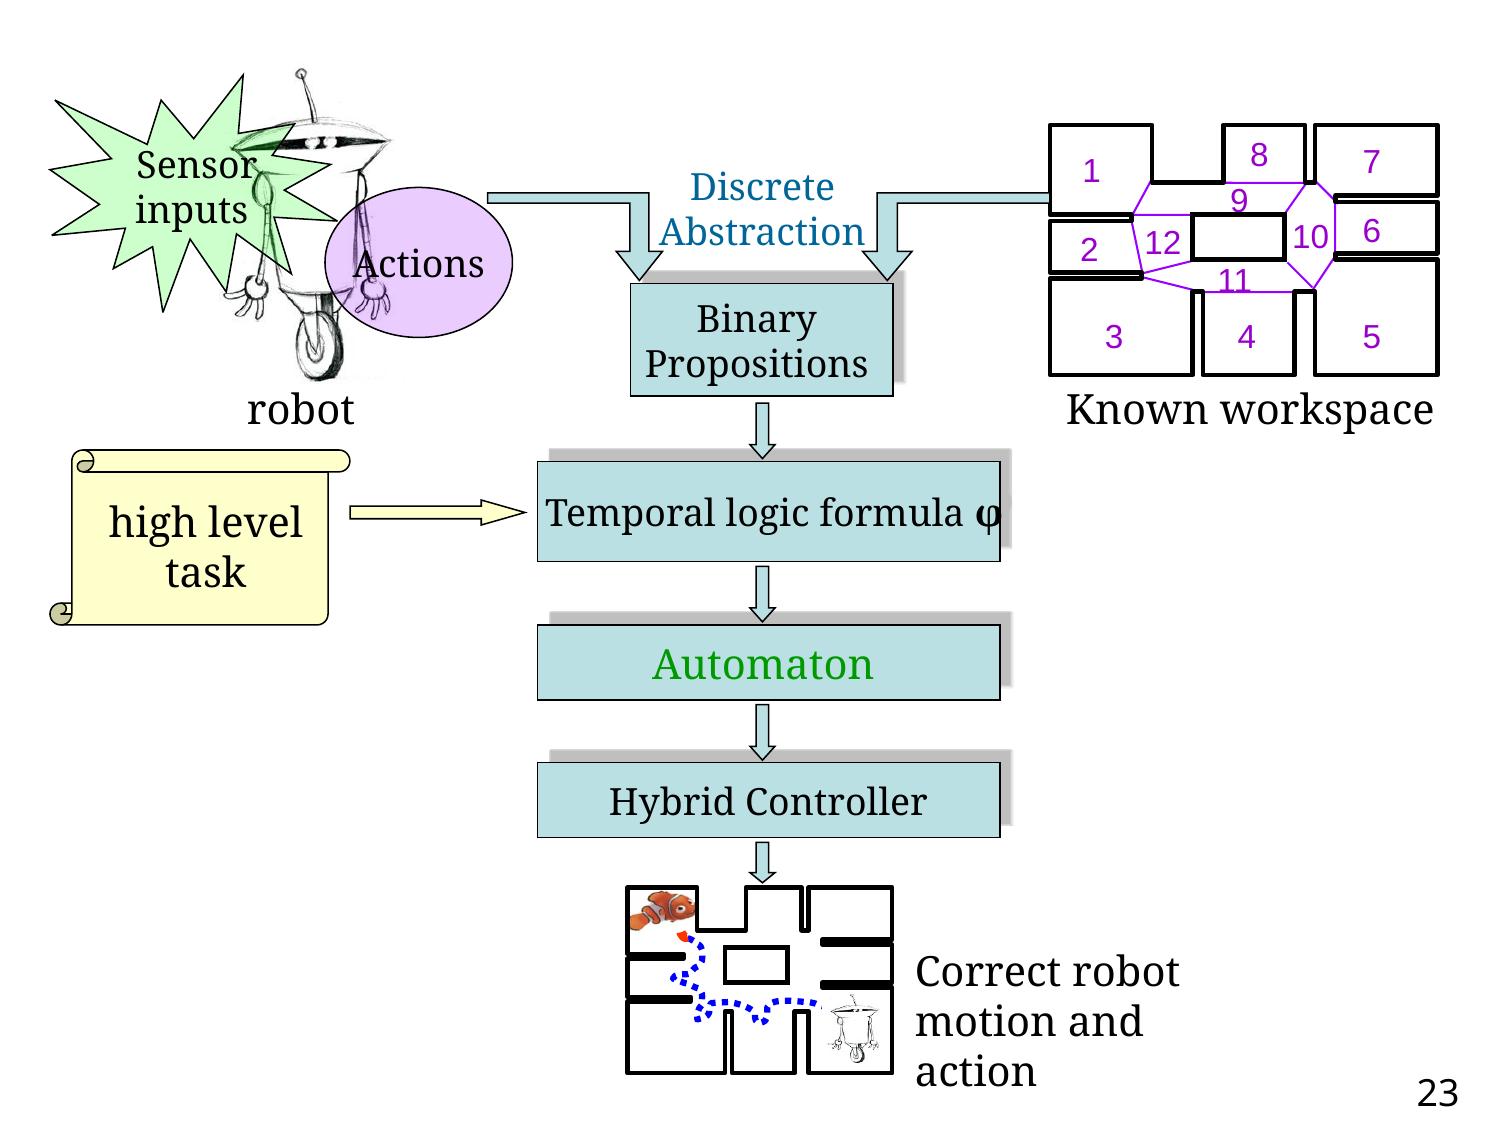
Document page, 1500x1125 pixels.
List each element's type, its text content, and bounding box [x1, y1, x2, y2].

text_box robot [232, 396, 370, 441]
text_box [537, 566, 1001, 701]
text_box [750, 405, 775, 459]
text_box Temporal logic formula φ [537, 461, 1000, 562]
text_box [350, 500, 526, 526]
text_box Sensor inputs [49, 100, 199, 313]
text_box high level task [93, 488, 318, 603]
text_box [537, 704, 1001, 883]
picture [204, 62, 406, 388]
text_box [487, 155, 1051, 397]
text_box [49, 450, 350, 625]
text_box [1049, 124, 1438, 376]
text_box Known workspace [1051, 375, 1450, 441]
text_box Correct robot motion and action [899, 937, 1275, 1103]
text_box Actions [410, 187, 482, 338]
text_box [624, 887, 893, 1074]
